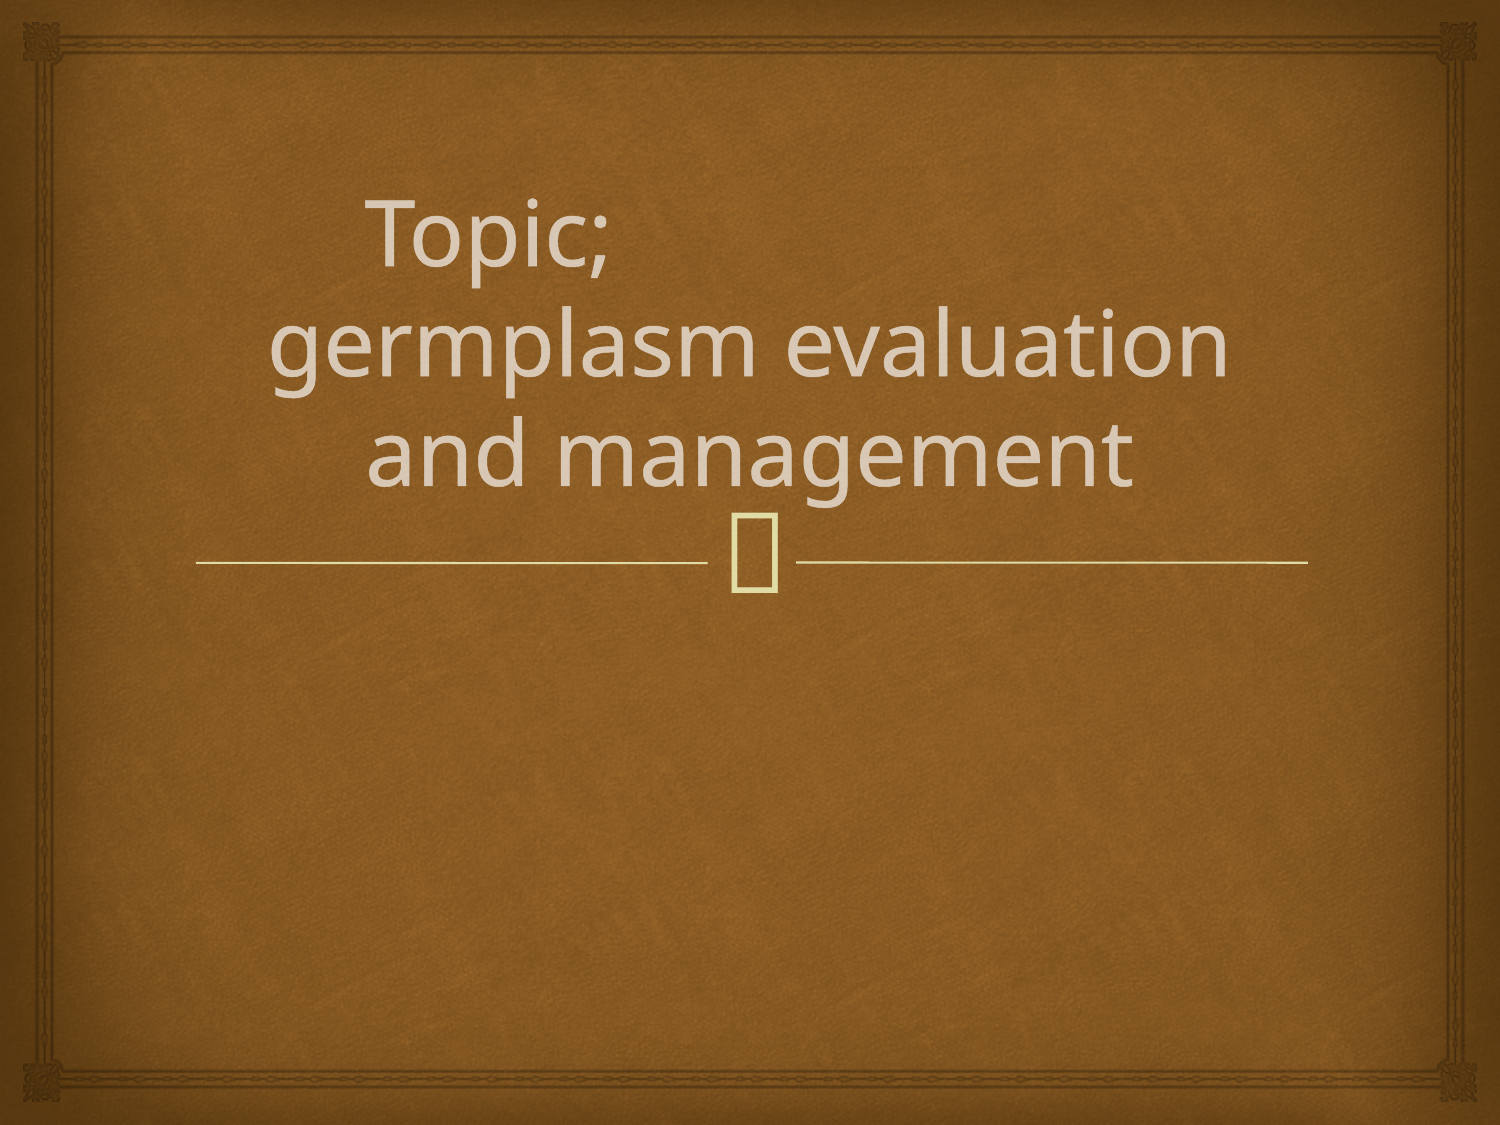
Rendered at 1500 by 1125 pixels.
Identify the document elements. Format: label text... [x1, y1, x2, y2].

title Topic; germplasm evaluation and management [194, 112, 1306, 512]
picture [0, 0, 1500, 1125]
